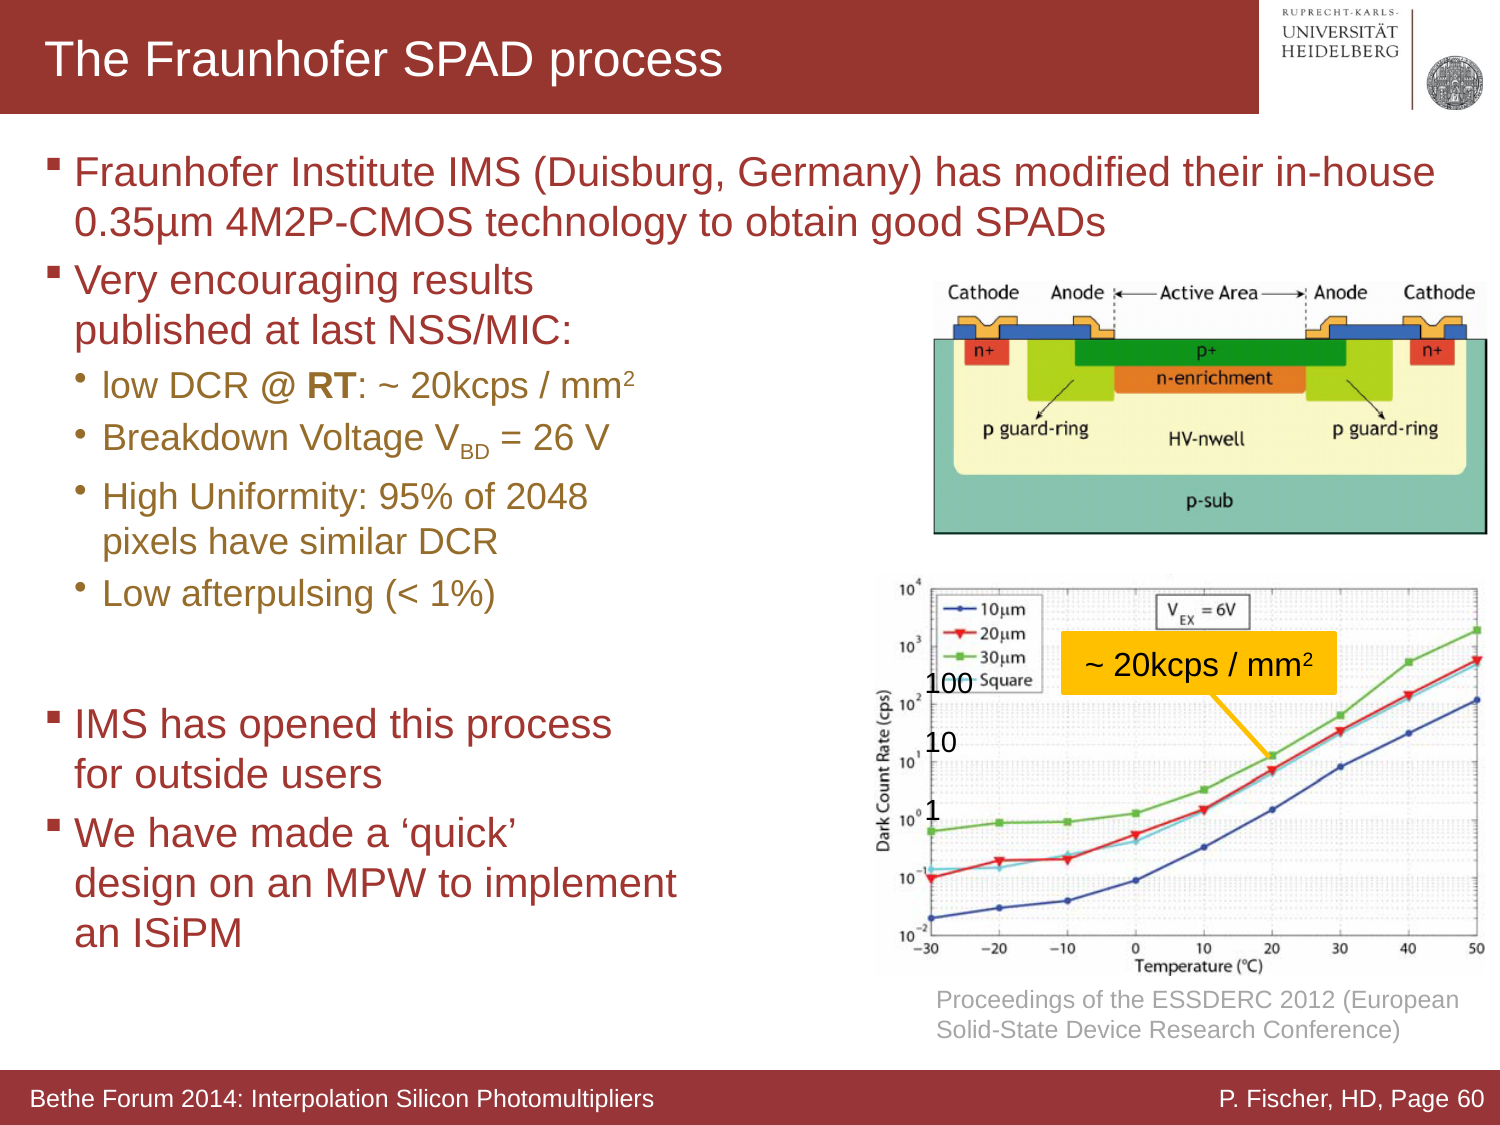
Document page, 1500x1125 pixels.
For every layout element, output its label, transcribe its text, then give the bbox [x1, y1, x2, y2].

picture [873, 574, 1485, 976]
slide_number P. Fischer, HD, Page 60 [715, 1070, 1500, 1125]
list Fraunhofer Institute IMS (Duisburg, Germany) has modified their in-house 0.35µm 4M2P-CMOS technology to obtain good SPADs Very encouraging results published at last NSS/MIC: low DCR @ RT: ~ 20kcps / mm2 Breakdown Voltage VBD = 26 V High Uniformity: 95% of 2048 pixels have similar DCR Low afterpulsing (< 1%) IMS has opened this process for outside users We have made a ‘quick’ design on an MPW to implement an ISiPM [29, 137, 1477, 1047]
picture [1281, 7, 1483, 110]
picture [918, 278, 1493, 539]
footer Bethe Forum 2014: Interpolation Silicon Photomultipliers [0, 1070, 715, 1125]
text_box Proceedings of the ESSDERC 2012 (European Solid-State Device Research Conference) [921, 975, 1500, 1051]
title The Fraunhofer SPAD process [0, 0, 1259, 114]
